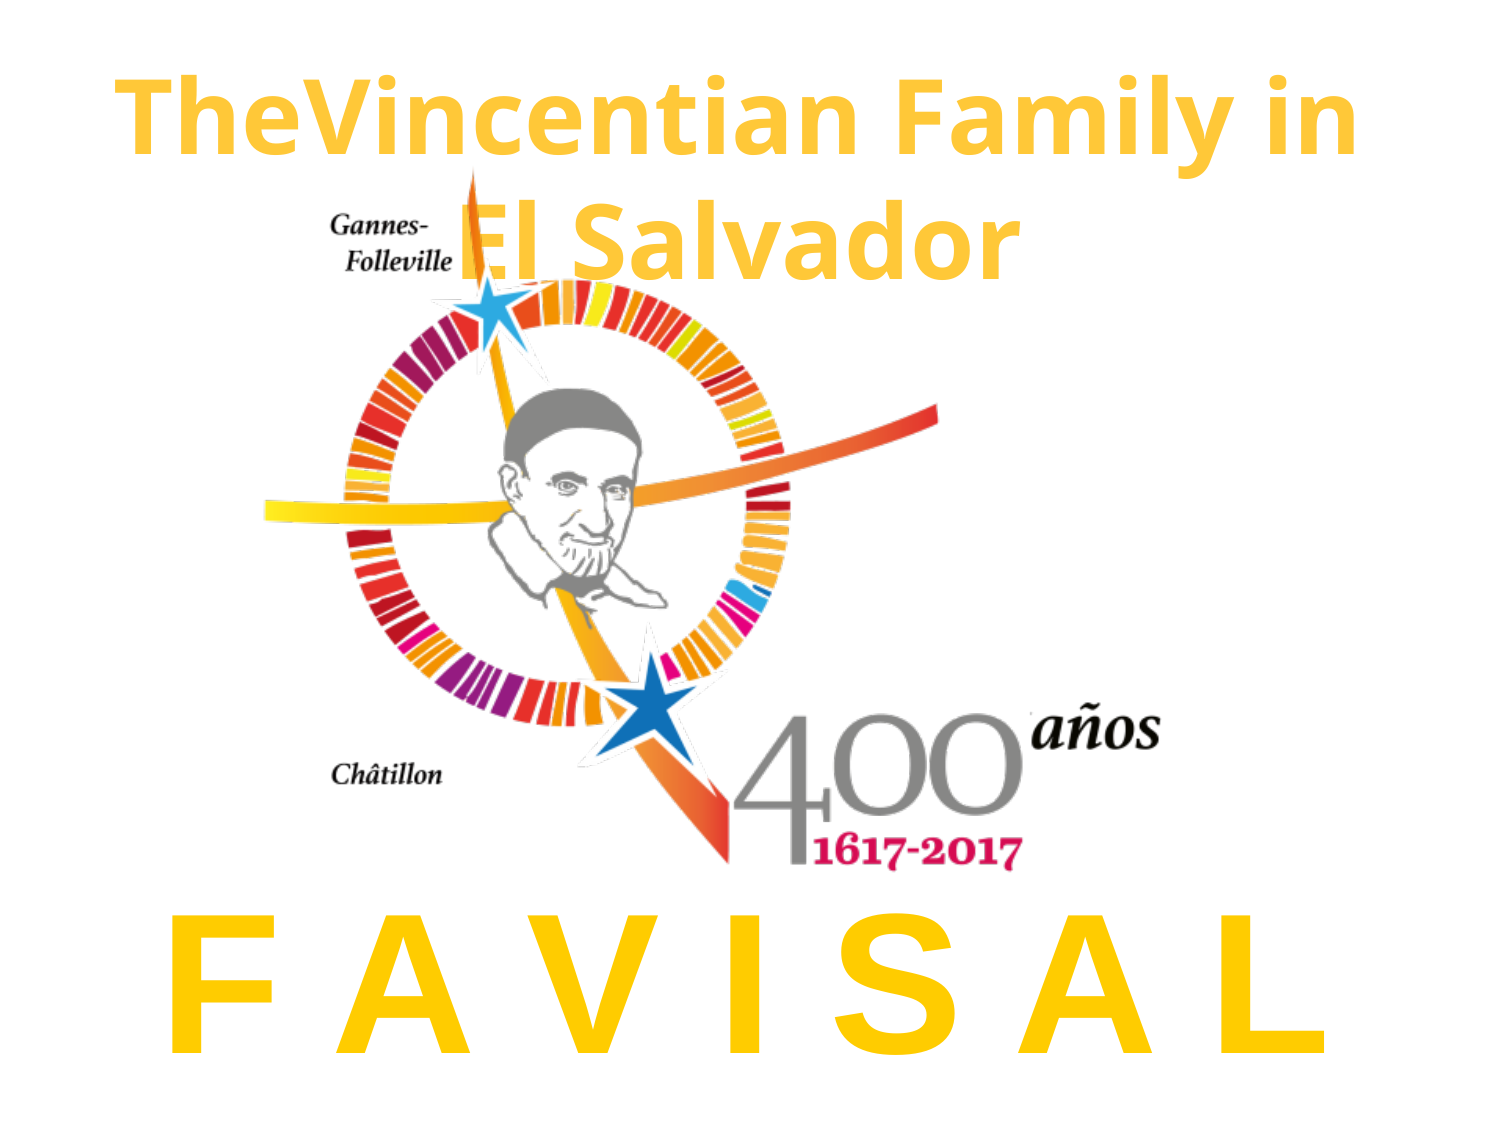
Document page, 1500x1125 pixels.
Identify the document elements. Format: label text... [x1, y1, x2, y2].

picture [257, 160, 1176, 877]
text_box F A V I S A L [144, 845, 1347, 1101]
text_box TheVincentian Family in El Salvador [76, 42, 1400, 308]
